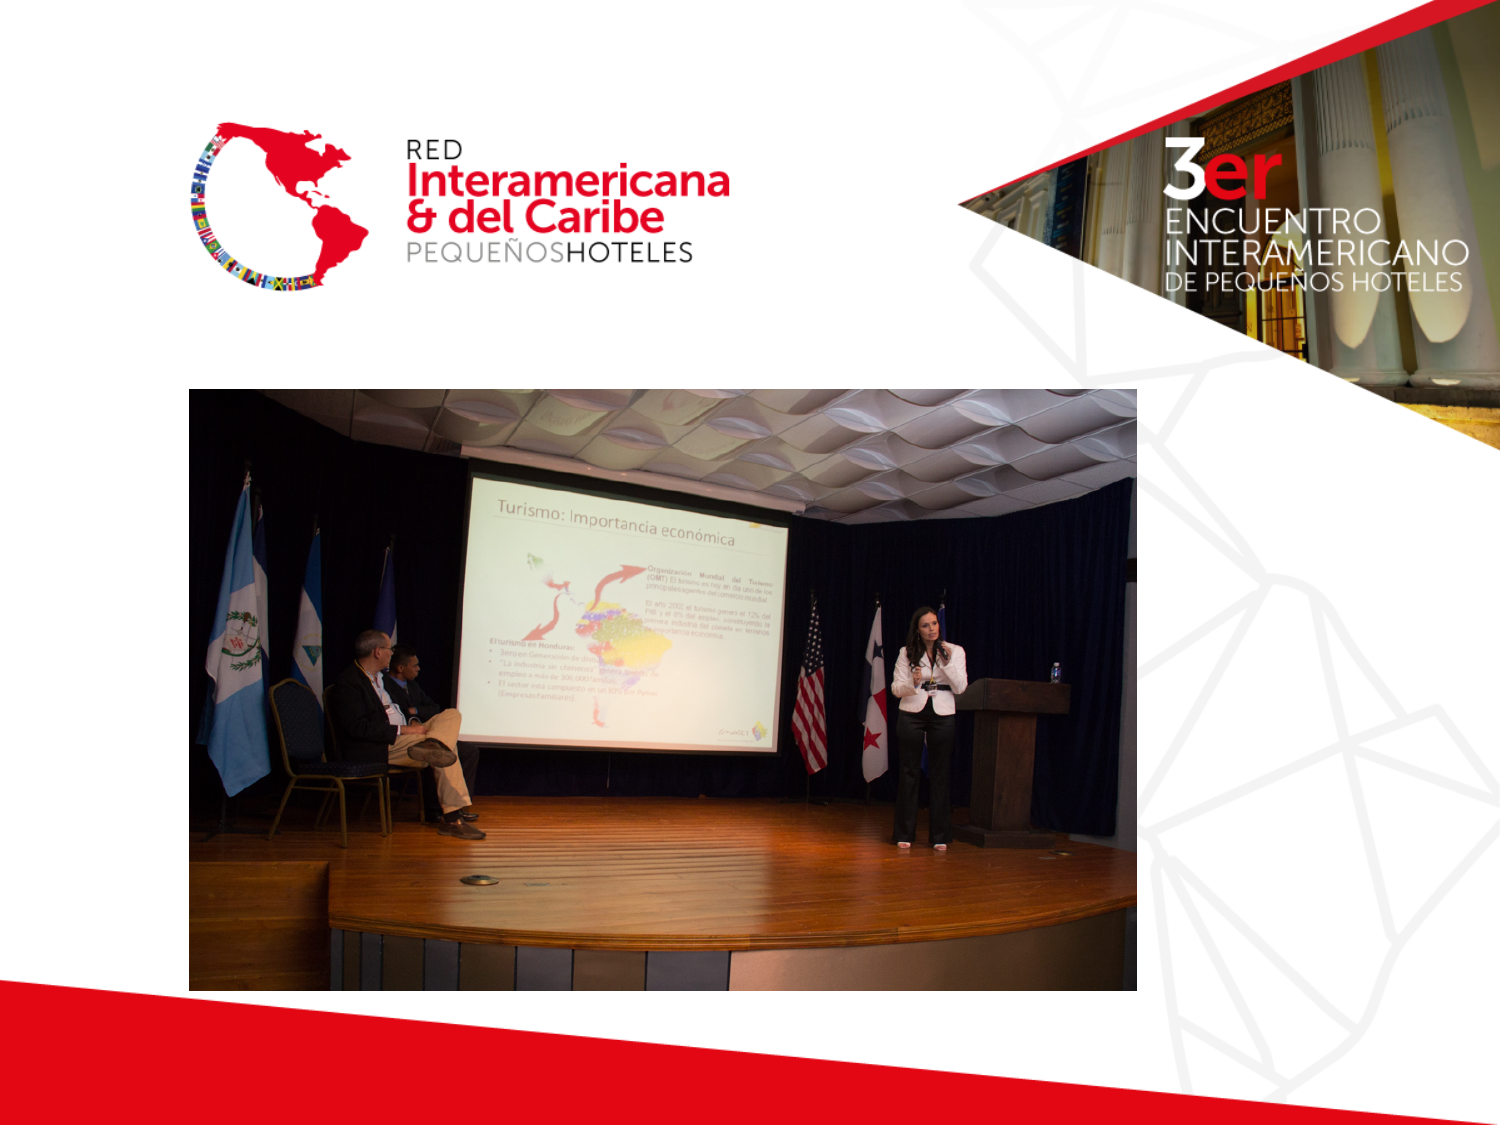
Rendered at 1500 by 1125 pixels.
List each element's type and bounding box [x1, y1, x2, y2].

list [188, 389, 1137, 991]
picture [0, 0, 1500, 1125]
